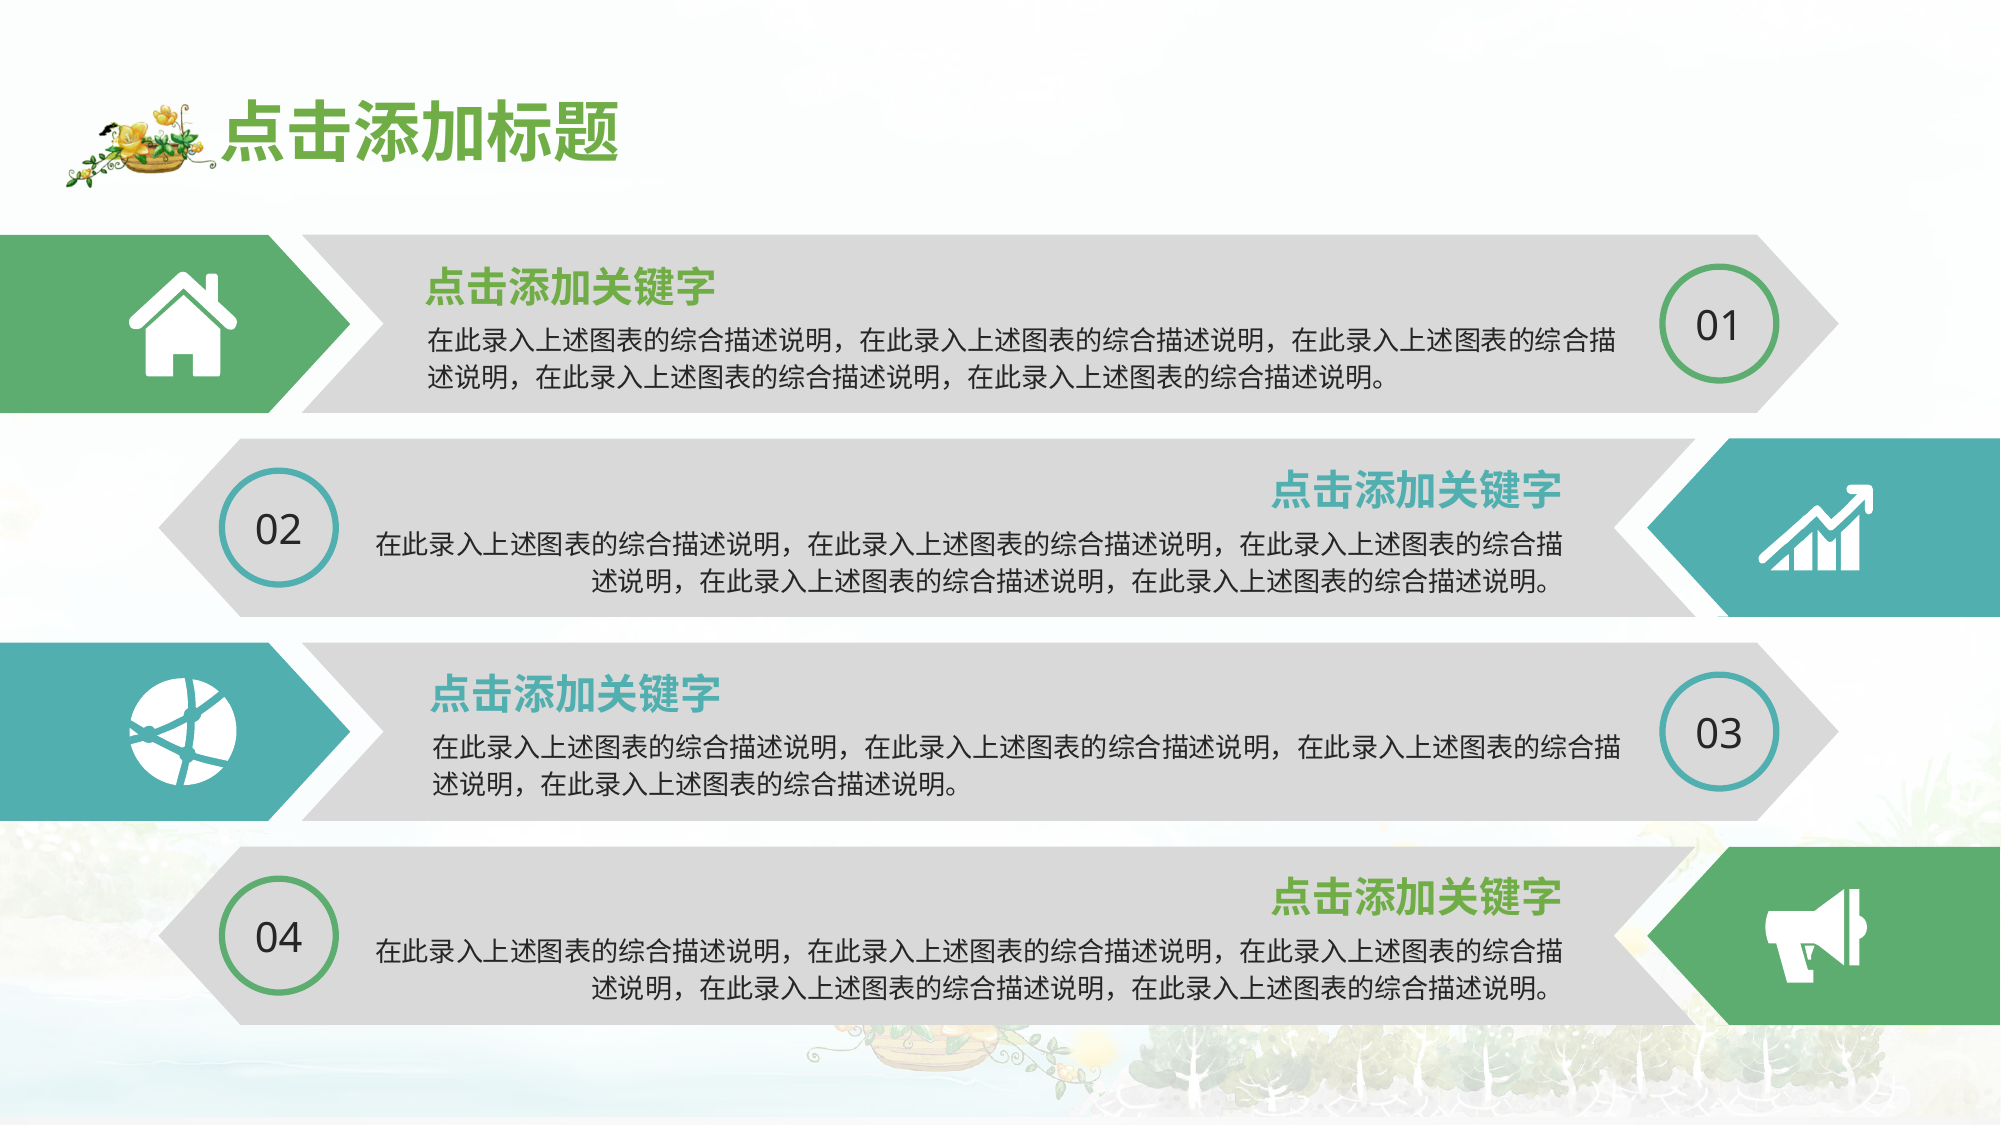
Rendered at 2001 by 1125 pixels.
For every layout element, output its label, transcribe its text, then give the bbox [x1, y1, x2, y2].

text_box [351, 642, 1839, 821]
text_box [158, 846, 1647, 1025]
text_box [351, 234, 1839, 413]
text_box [0, 234, 351, 414]
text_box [0, 642, 351, 821]
text_box 点击添加标题 [204, 82, 636, 178]
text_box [158, 438, 1647, 617]
picture [62, 98, 219, 196]
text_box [1647, 846, 2000, 1026]
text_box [1647, 438, 2000, 617]
